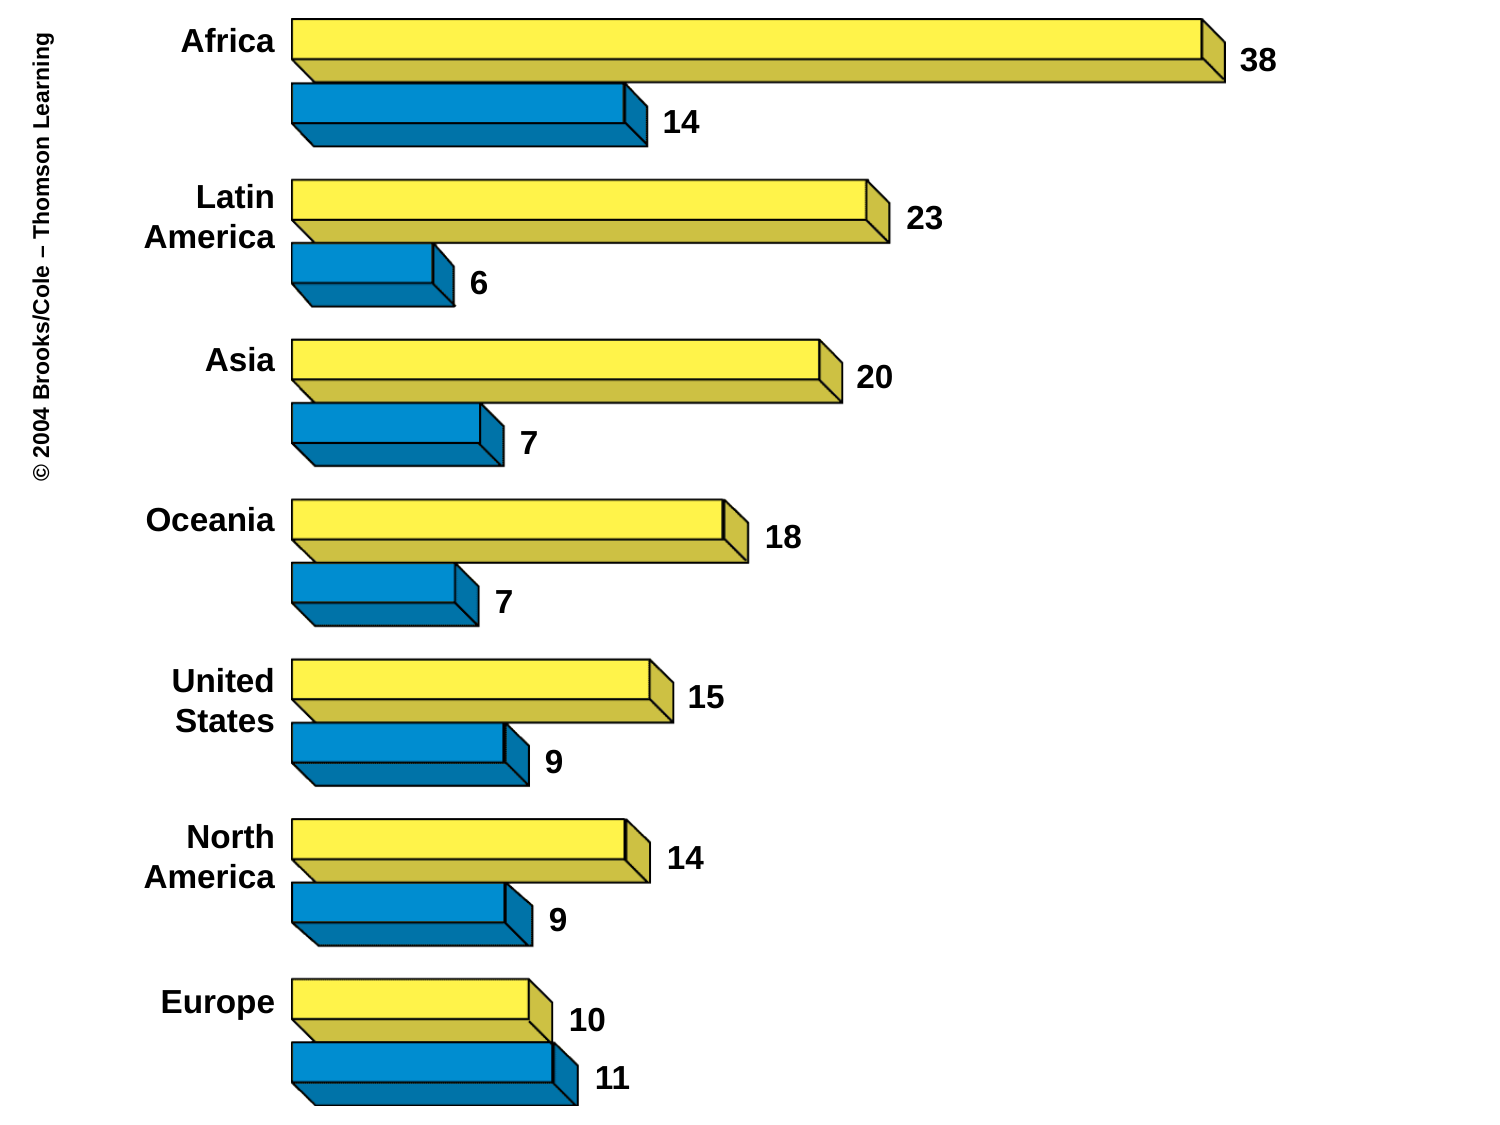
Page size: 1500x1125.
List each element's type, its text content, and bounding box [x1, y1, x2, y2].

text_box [128, 11, 1293, 1107]
text_box © 2004 Brooks/Cole – Thomson Learning [18, 18, 62, 497]
